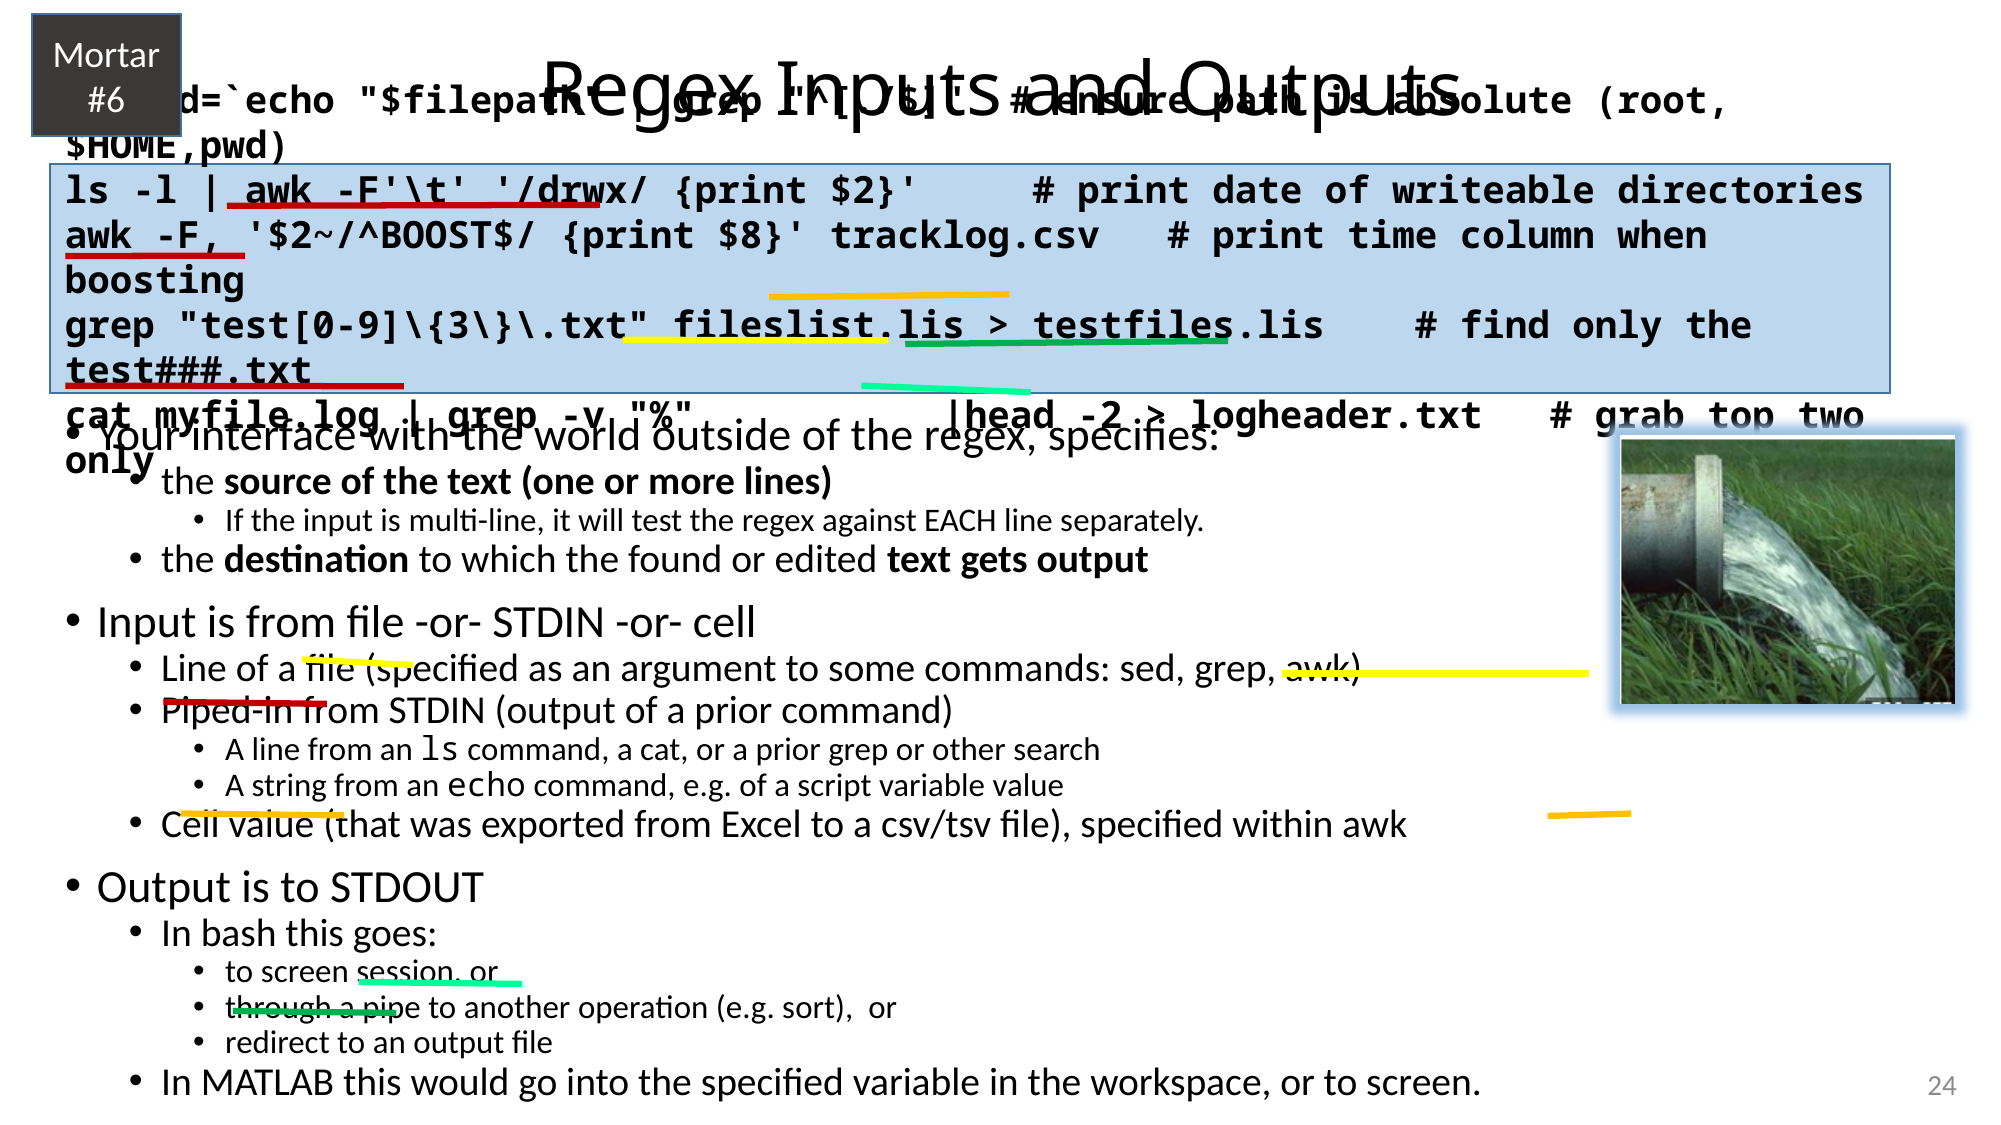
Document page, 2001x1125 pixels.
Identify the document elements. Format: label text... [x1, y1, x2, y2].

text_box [861, 385, 1031, 393]
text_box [905, 340, 1228, 344]
slide_number 24 [1838, 1053, 1972, 1114]
picture [1620, 435, 1955, 704]
text_box isgood=`echo "$filepath" | grep "^[./$]"` # ensure path is absolute (root,$HOME,pwd) ls -l | awk -F'\t' '/drwx/ {print $2}' # print date of writeable directories awk -F, '$2~/^BOOST$/ {print $8}' tracklog.csv # print time column when boosting grep "test[0-9]\{3\}\.txt" fileslist.lis > testfiles.lis # find only the test###.txt cat myfile.log | grep -v "%" |head -2 > logheader.txt # grab top two only [49, 163, 1891, 394]
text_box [301, 659, 414, 666]
text_box Mortar #6 [31, 13, 182, 137]
title Regex Inputs and Outputs [139, 24, 1865, 158]
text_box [769, 294, 1010, 298]
list Your interface with the world outside of the regex, specifies: the source of the text (one or more lines) If the input is multi-line, it will test the regex against EACH line separately. the destination to which the found or edited text gets output Input is from file -or- STDIN -or- cell Line of a file (specified as an argument to some commands: sed, grep, awk) Piped-in from STDIN (output of a prior command) A line from an ls command, a cat, or a prior grep or other search A string from an echo command, e.g. of a script variable value Cell value (that was exported from Excel to a csv/tsv file), specified within awk Output is to STDOUT In bash this goes: to screen session, or through a pipe to another operation (e.g. sort), or redirect to an output file In MATLAB this would go into the specified variable in the workspace, or to screen. [50, 403, 1919, 1118]
